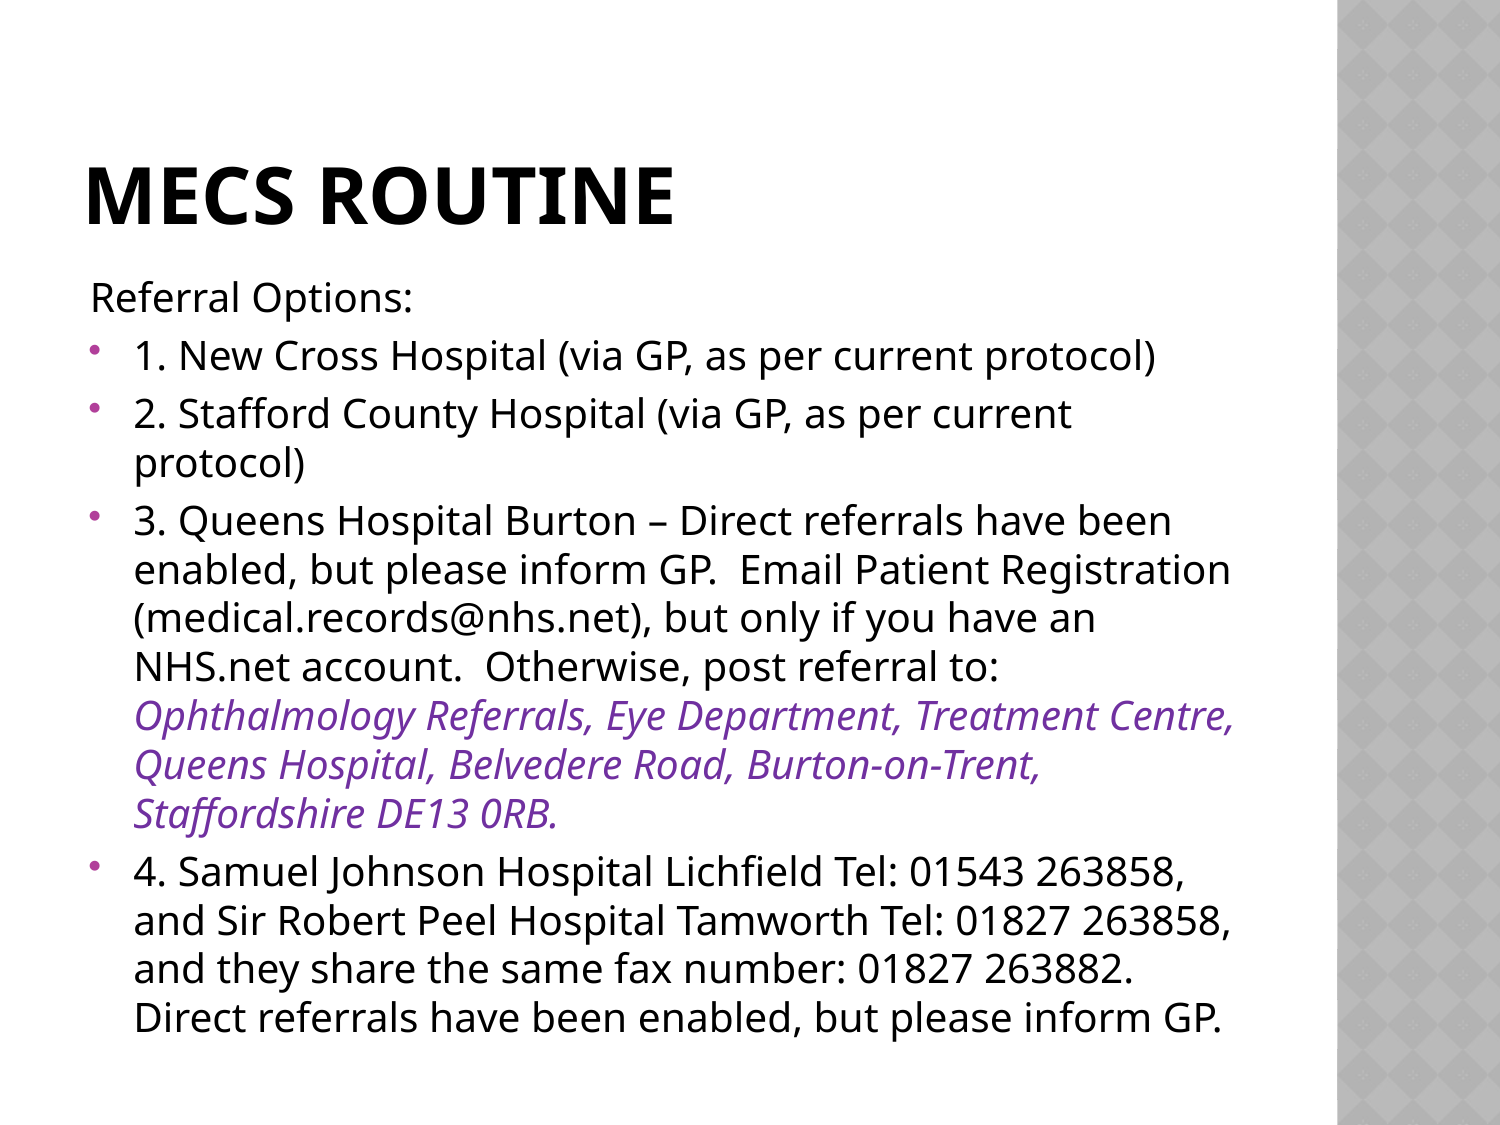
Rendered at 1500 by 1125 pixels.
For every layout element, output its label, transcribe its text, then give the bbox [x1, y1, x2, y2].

list Referral Options: 1. New Cross Hospital (via GP, as per current protocol) 2. Stafford County Hospital (via GP, as per current protocol) 3. Queens Hospital Burton – Direct referrals have been enabled, but please inform GP. Email Patient Registration (medical.records@nhs.net), but only if you have an NHS.net account. Otherwise, post referral to: Ophthalmology Referrals, Eye Department, Treatment Centre, Queens Hospital, Belvedere Road, Burton-on-Trent, Staffordshire DE13 0RB. 4. Samuel Johnson Hospital Lichfield Tel: 01543 263858, and Sir Robert Peel Hospital Tamworth Tel: 01827 263858, and they share the same fax number: 01827 263882. Direct referrals have been enabled, but please inform GP. [75, 264, 1263, 1059]
title MECS ROUTINE [75, 52, 1263, 240]
